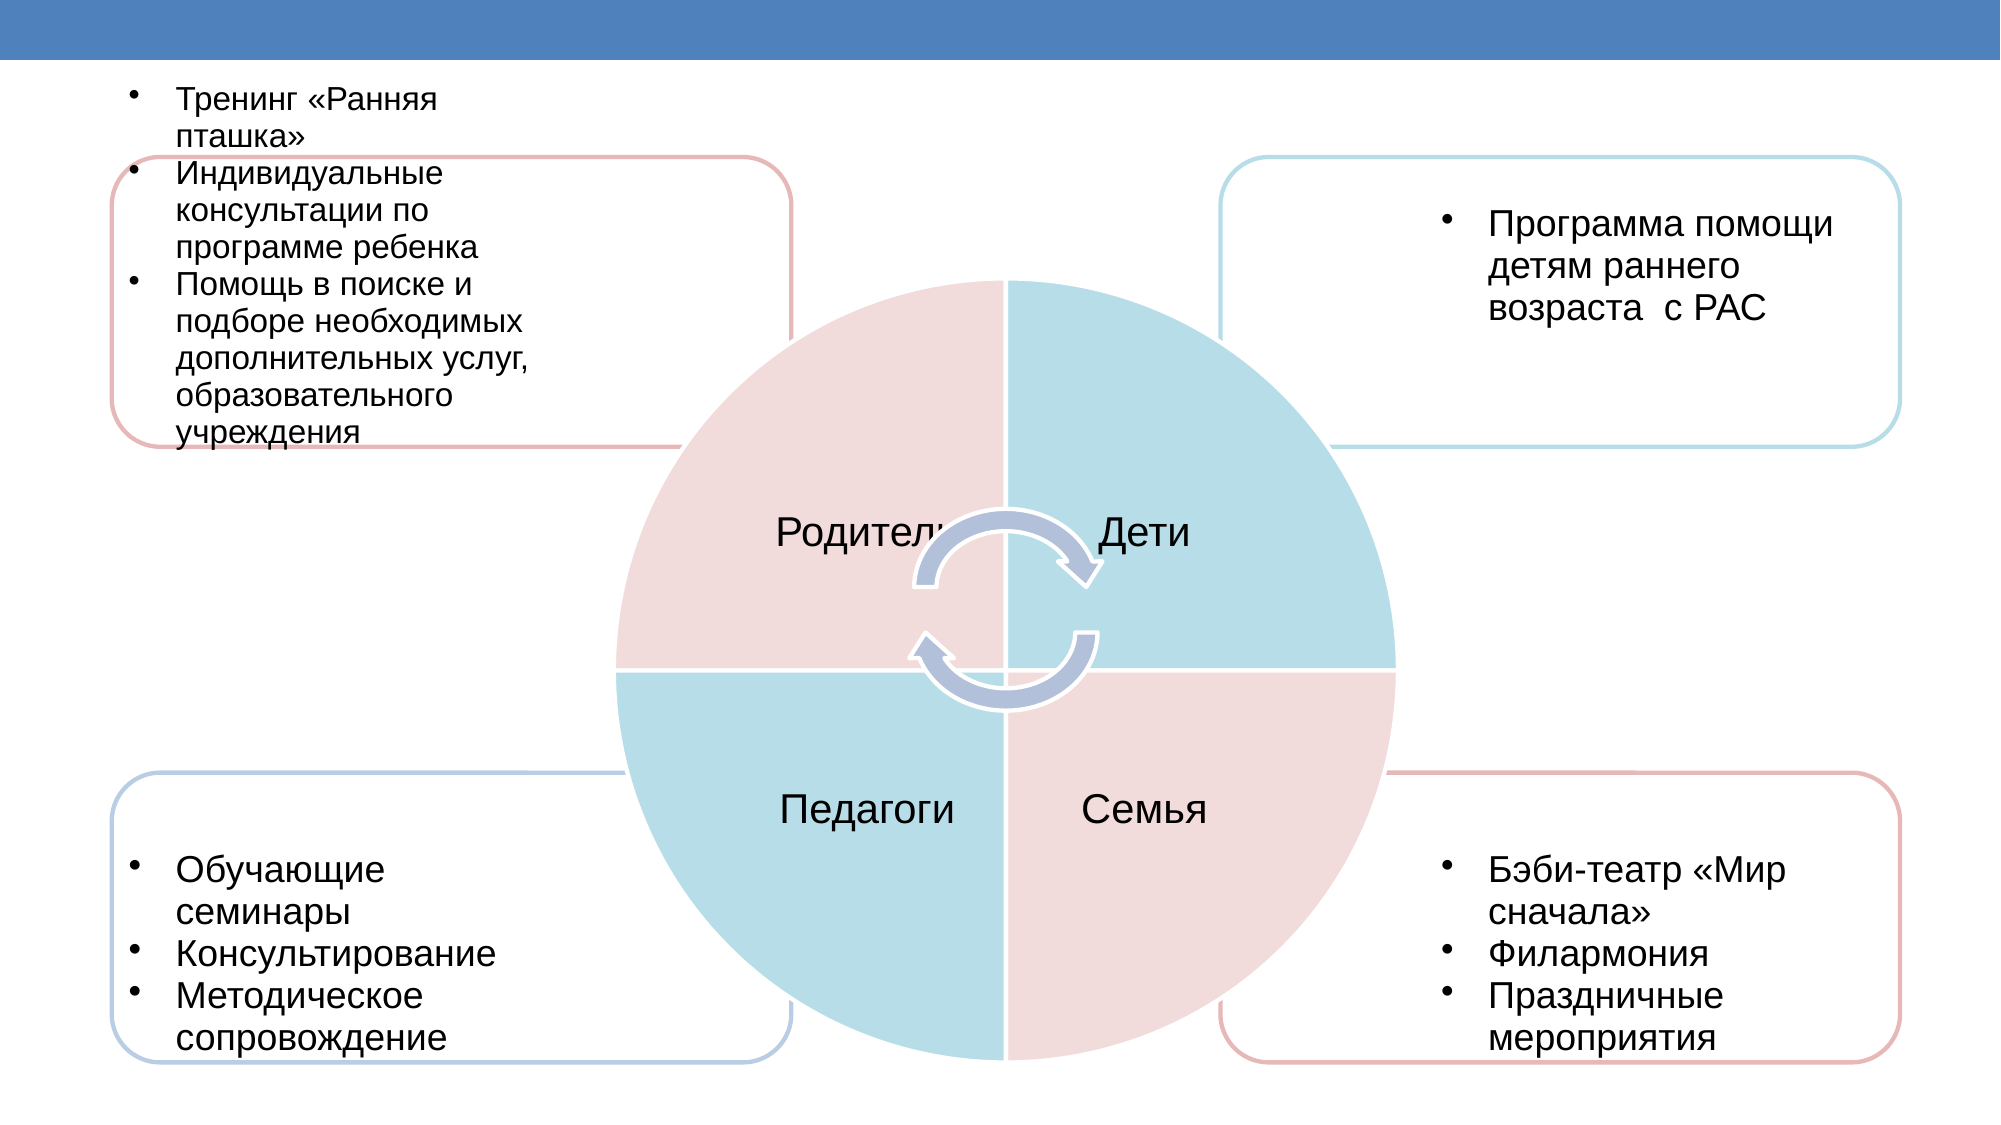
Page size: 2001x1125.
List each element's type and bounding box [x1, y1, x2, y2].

list [111, 156, 1901, 1063]
